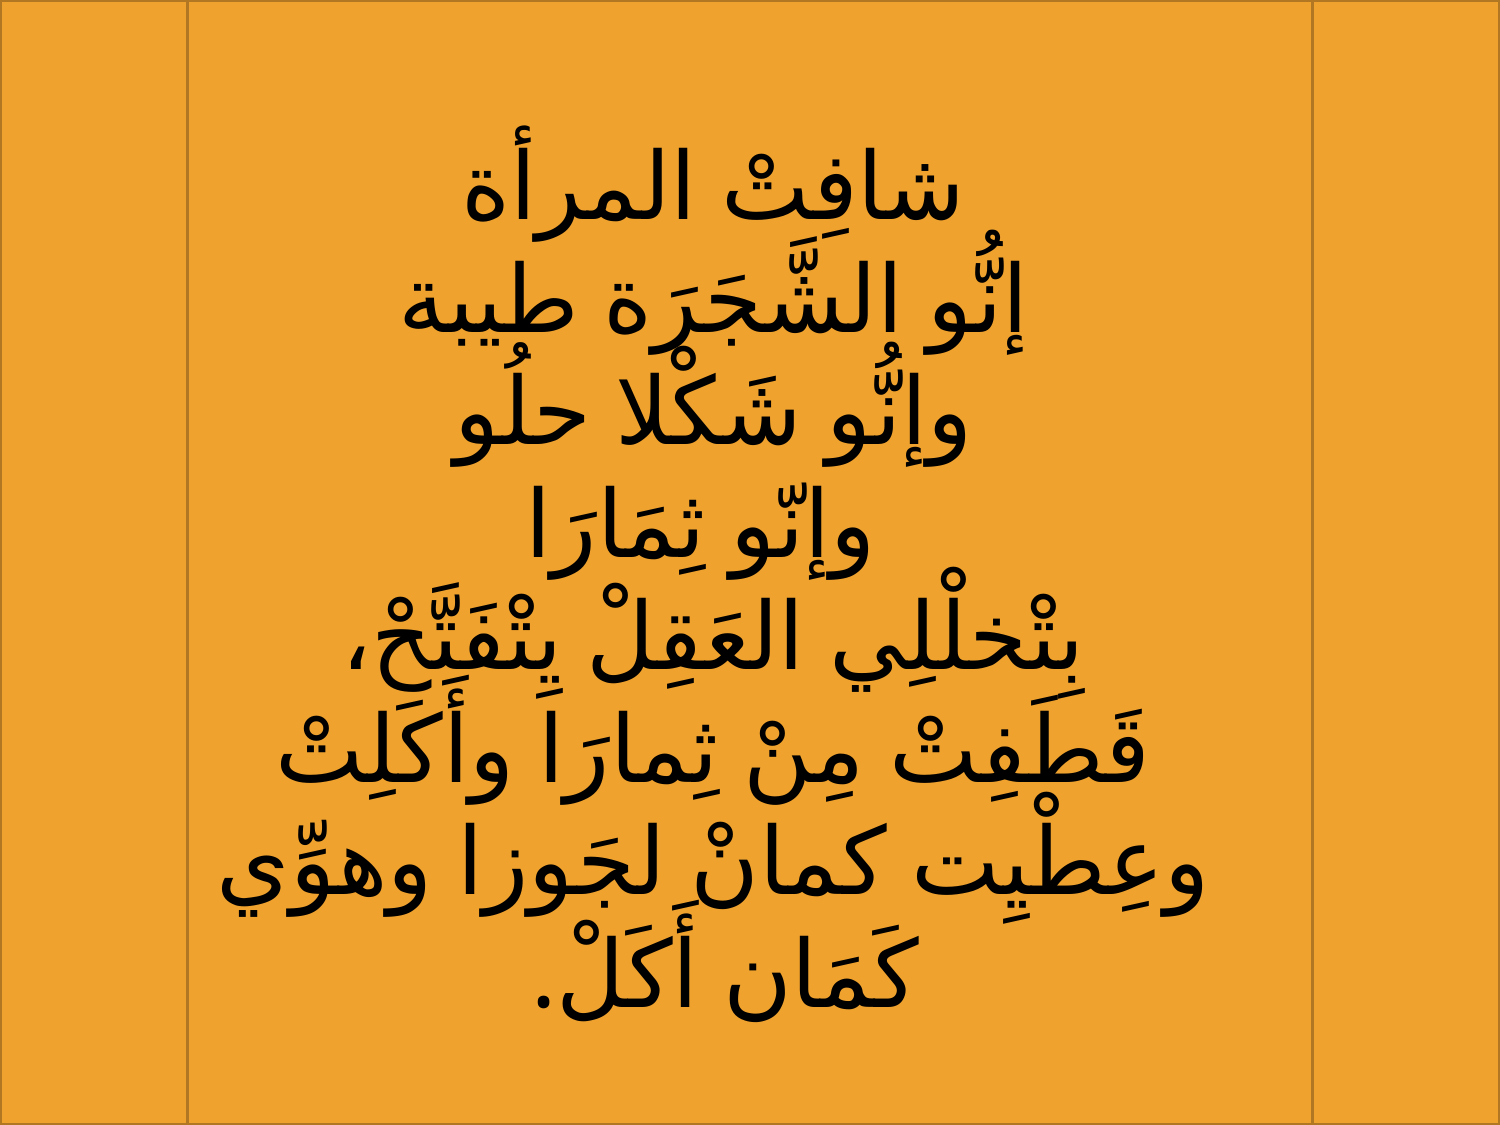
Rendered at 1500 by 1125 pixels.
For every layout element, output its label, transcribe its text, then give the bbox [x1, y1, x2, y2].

list شافِتْ المرأة إنُّو الشَّجَرَة طيبة وإنُّو شَكْلا حلُو وإنّو ثِمَارَا بِتْخلْلِي العَقِلْ يِتْفَتَّحْ، قَطَفِتْ مِنْ ثِمارَا وأَكَلِتْ وعِطْيِت كمانْ لجَوزا وهوِّي كَمَان أَكَلْ. [152, 118, 1275, 1053]
text_box [0, 0, 1500, 1125]
